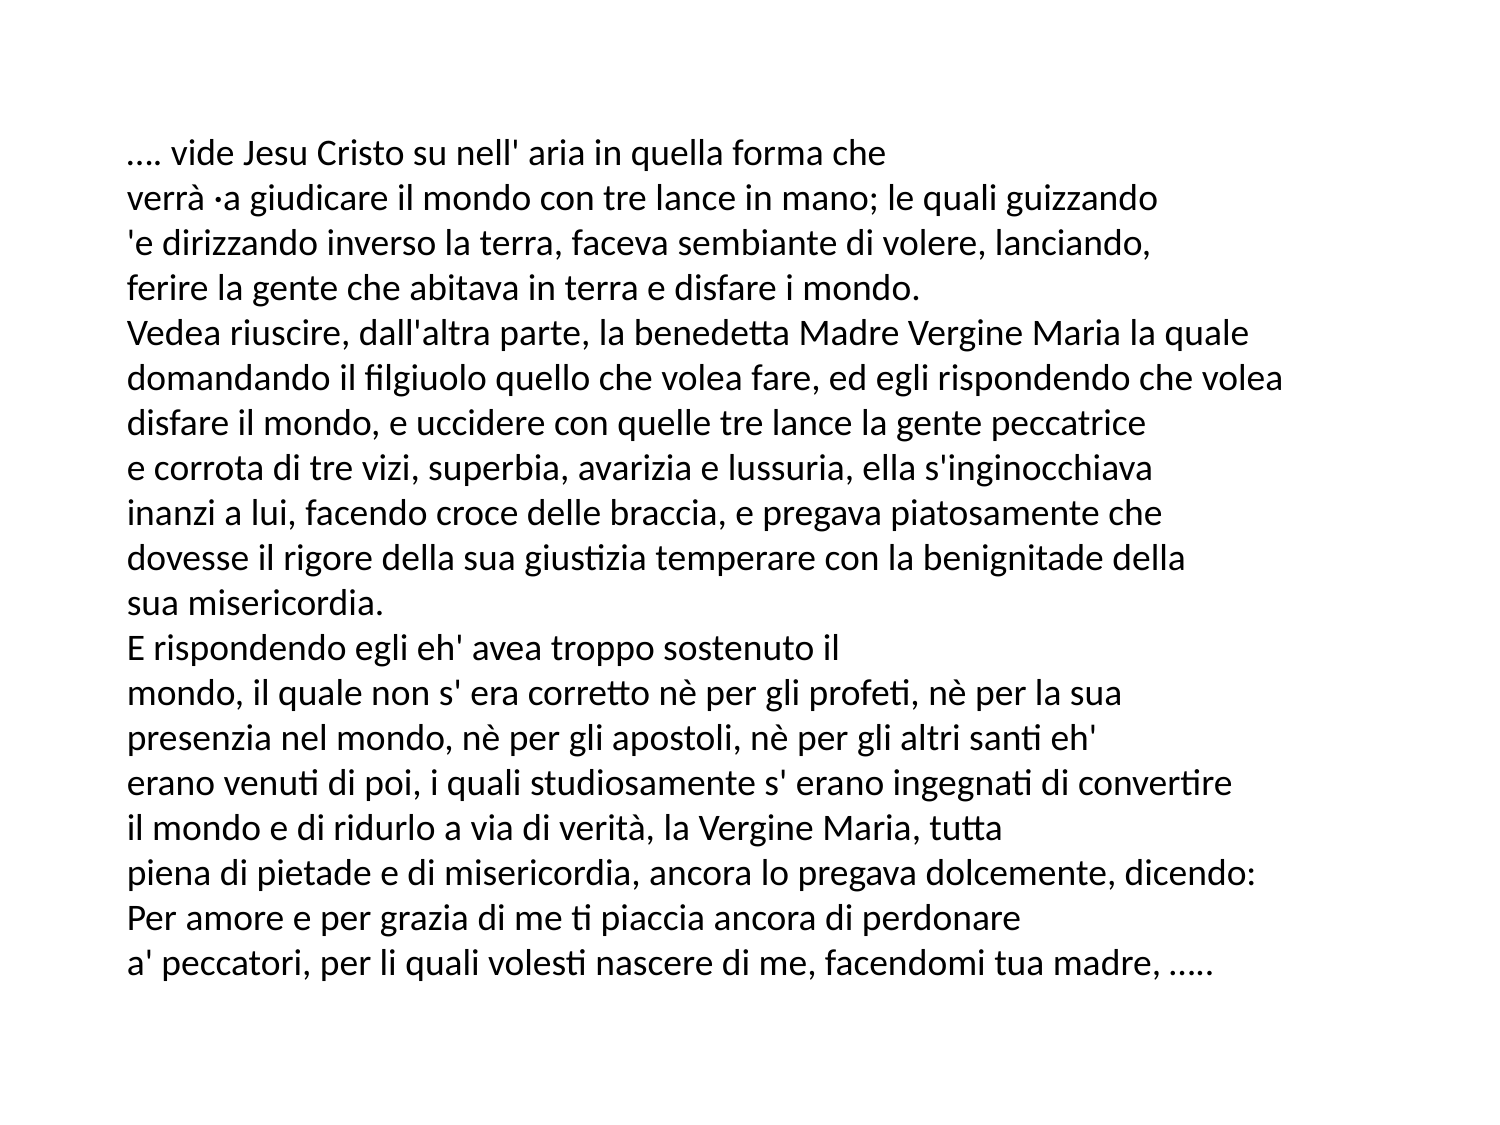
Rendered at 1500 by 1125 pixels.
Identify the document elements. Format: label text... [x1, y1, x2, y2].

text_box …. vide Jesu Cristo su nell' aria in quella forma che verrà ·a giudicare il mondo con tre lance in mano; le quali guizzando 'e dirizzando inverso la terra, faceva sembiante di volere, lanciando, ferire la gente che abitava in terra e disfare i mondo. Vedea riuscire, dall'altra parte, la benedetta Madre Vergine Maria la quale domandando il filgiuolo quello che volea fare, ed egli rispondendo che volea disfare il mondo, e uccidere con quelle tre lance la gente peccatrice e corrota di tre vizi, superbia, avarizia e lussuria, ella s'inginocchiava inanzi a lui, facendo croce delle braccia, e pregava piatosamente che dovesse il rigore della sua giustizia temperare con la benignitade della sua misericordia. E rispondendo egli eh' avea troppo sostenuto il mondo, il quale non s' era corretto nè per gli profeti, nè per la sua presenzia nel mondo, nè per gli apostoli, nè per gli altri santi eh' erano venuti di poi, i quali studiosamente s' erano ingegnati di convertire il mondo e di ridurlo a via di verità, la Vergine Maria, tutta piena di pietade e di misericordia, ancora lo pregava dolcemente, dicendo: Per amore e per grazia di me ti piaccia ancora di perdonare a' peccatori, per li quali volesti nascere di me, facendomi tua madre, ….. [112, 30, 1353, 991]
